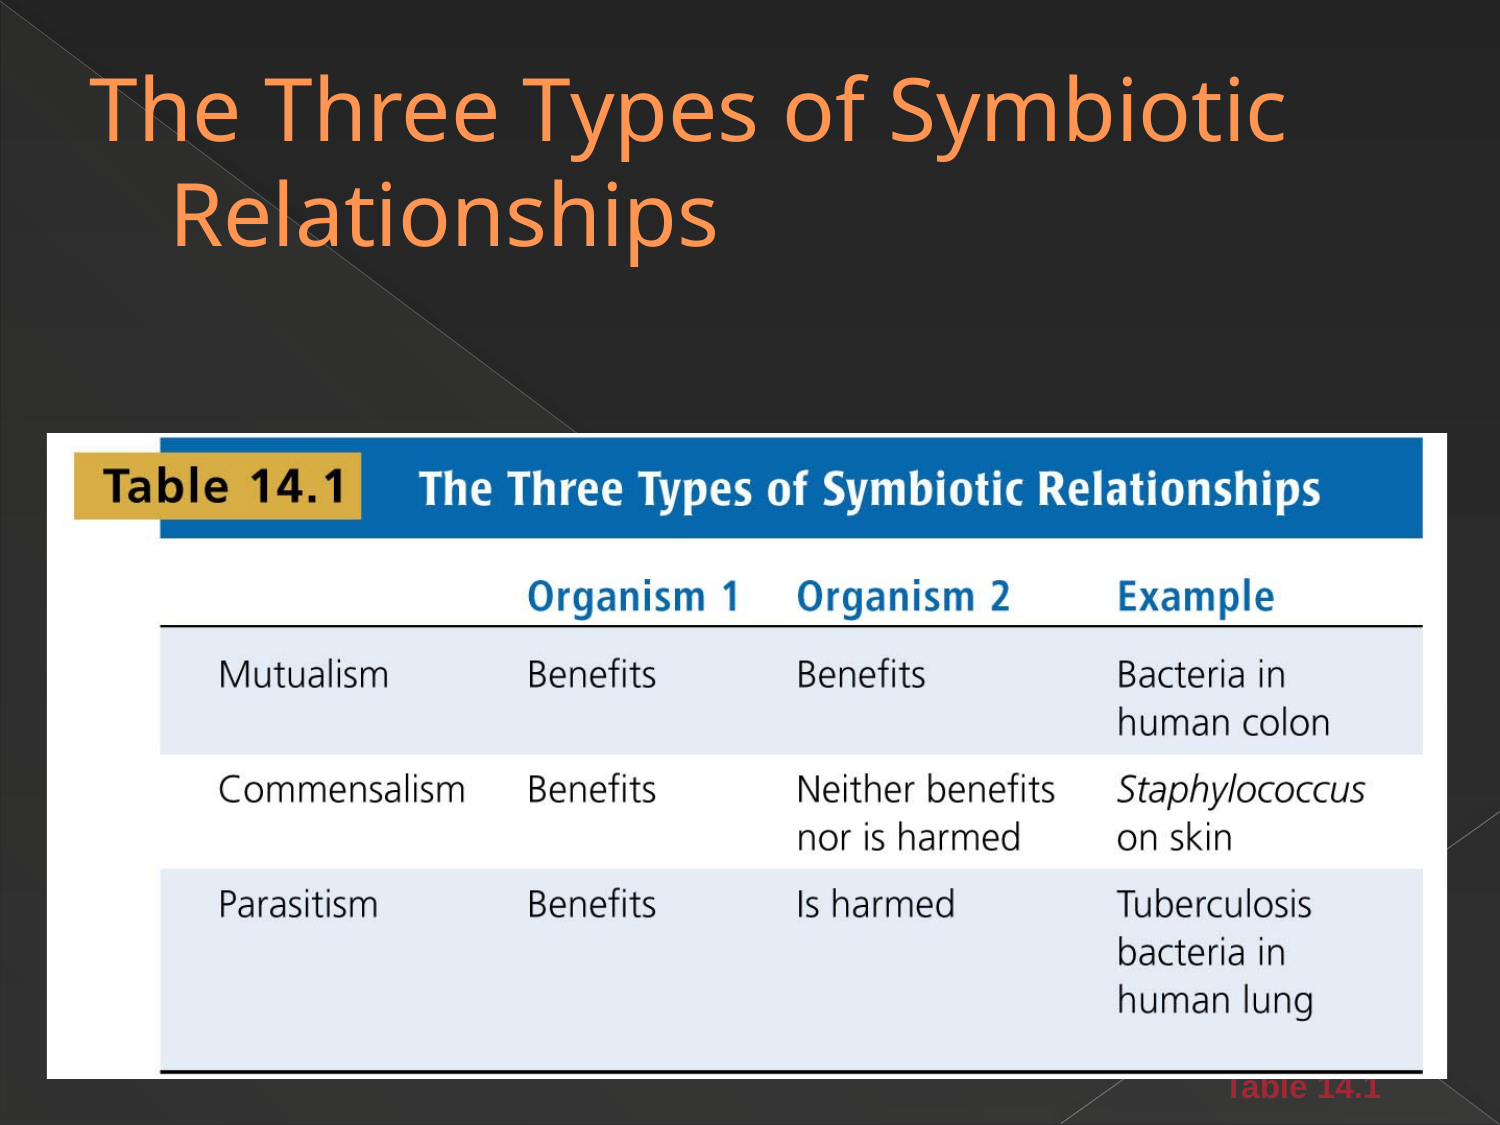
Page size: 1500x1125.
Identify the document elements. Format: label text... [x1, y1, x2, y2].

title The Three Types of Symbiotic Relationships [75, 43, 1425, 274]
text_box Table 14.1 [1208, 1058, 1463, 1113]
picture [46, 433, 1448, 1079]
